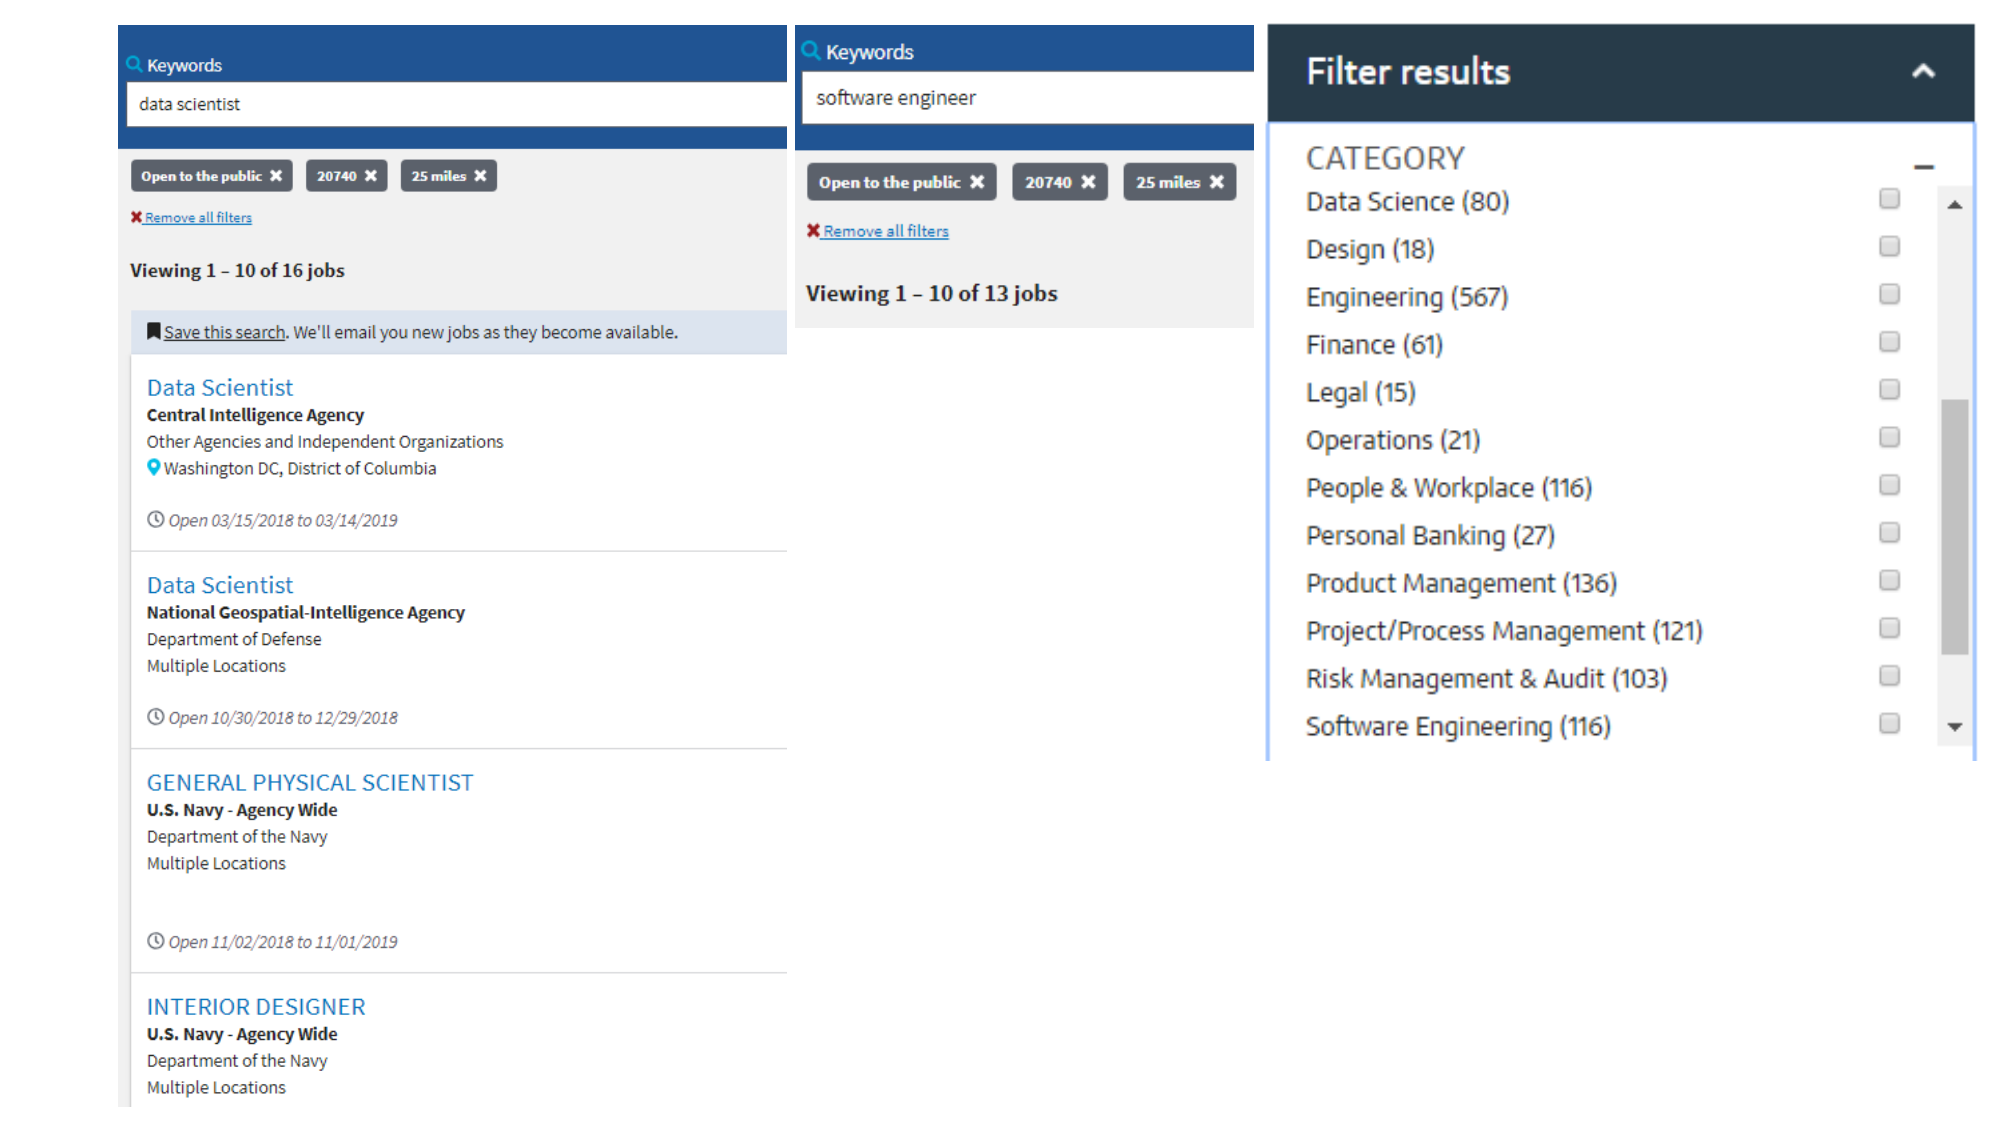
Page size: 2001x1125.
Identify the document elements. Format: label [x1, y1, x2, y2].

picture [118, 25, 787, 1107]
picture [1259, 6, 1996, 761]
picture [795, 25, 1254, 328]
